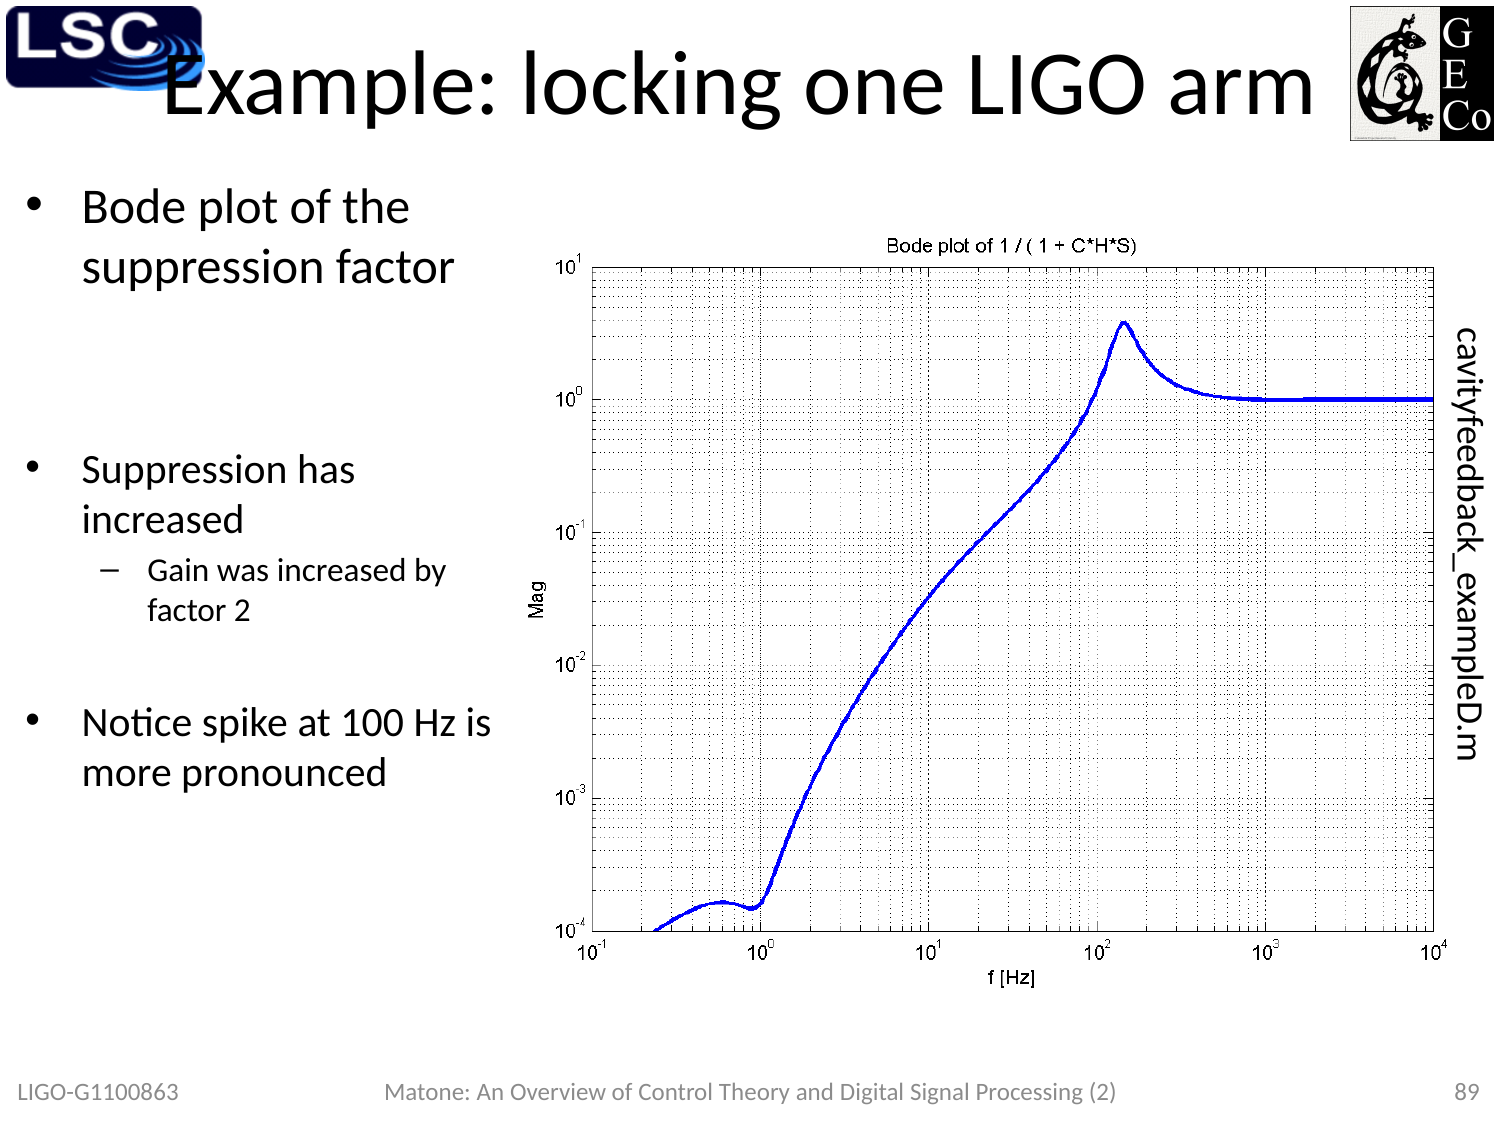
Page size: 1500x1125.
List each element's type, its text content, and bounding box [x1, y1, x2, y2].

slide_number 89 [1144, 1060, 1495, 1121]
picture [1415, 6, 1494, 141]
footer Matone: An Overview of Control Theory and Digital Signal Processing (2) [353, 1060, 1144, 1121]
slide_number LIGO-G1100863 [2, 1060, 353, 1121]
title Example: locking one LIGO arm [64, 0, 1415, 155]
picture [6, 6, 64, 91]
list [449, 205, 1500, 1020]
